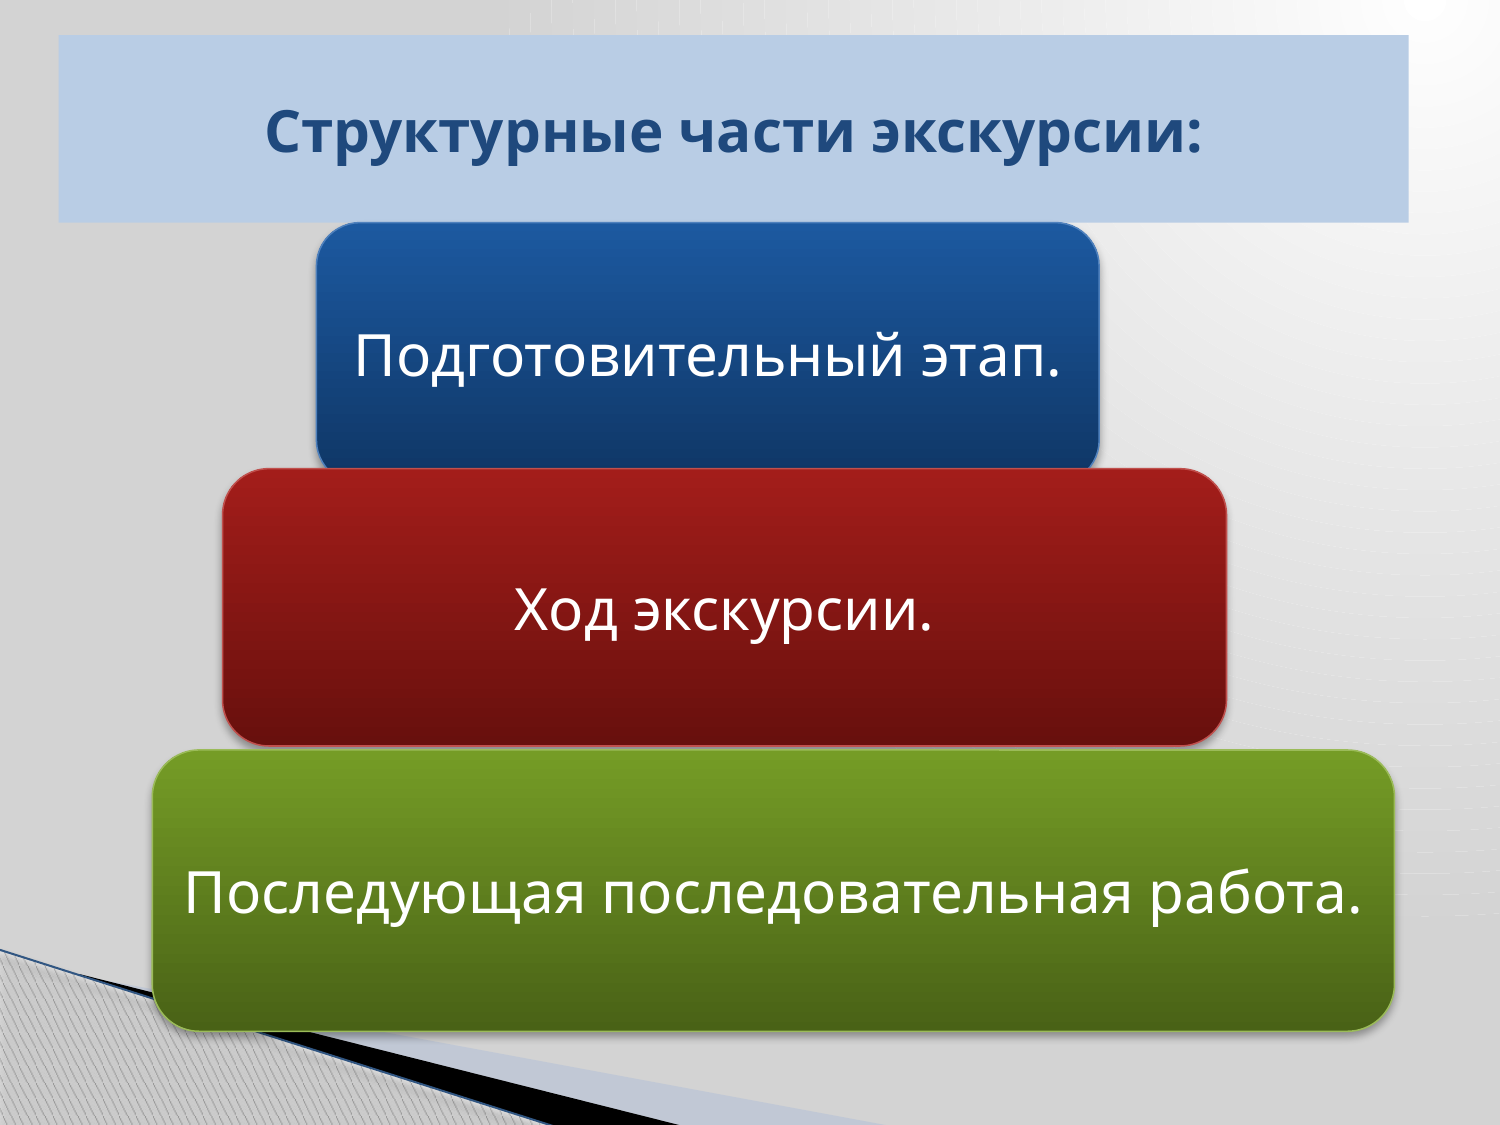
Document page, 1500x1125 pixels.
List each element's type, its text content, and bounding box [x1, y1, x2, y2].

title Структурные части экскурсии: [58, 35, 1409, 223]
text_box Подготовительный этап. [315, 221, 1100, 467]
text_box Ход экскурсии. [221, 467, 1228, 747]
text_box Последующая последовательная работа. [151, 749, 1396, 1033]
